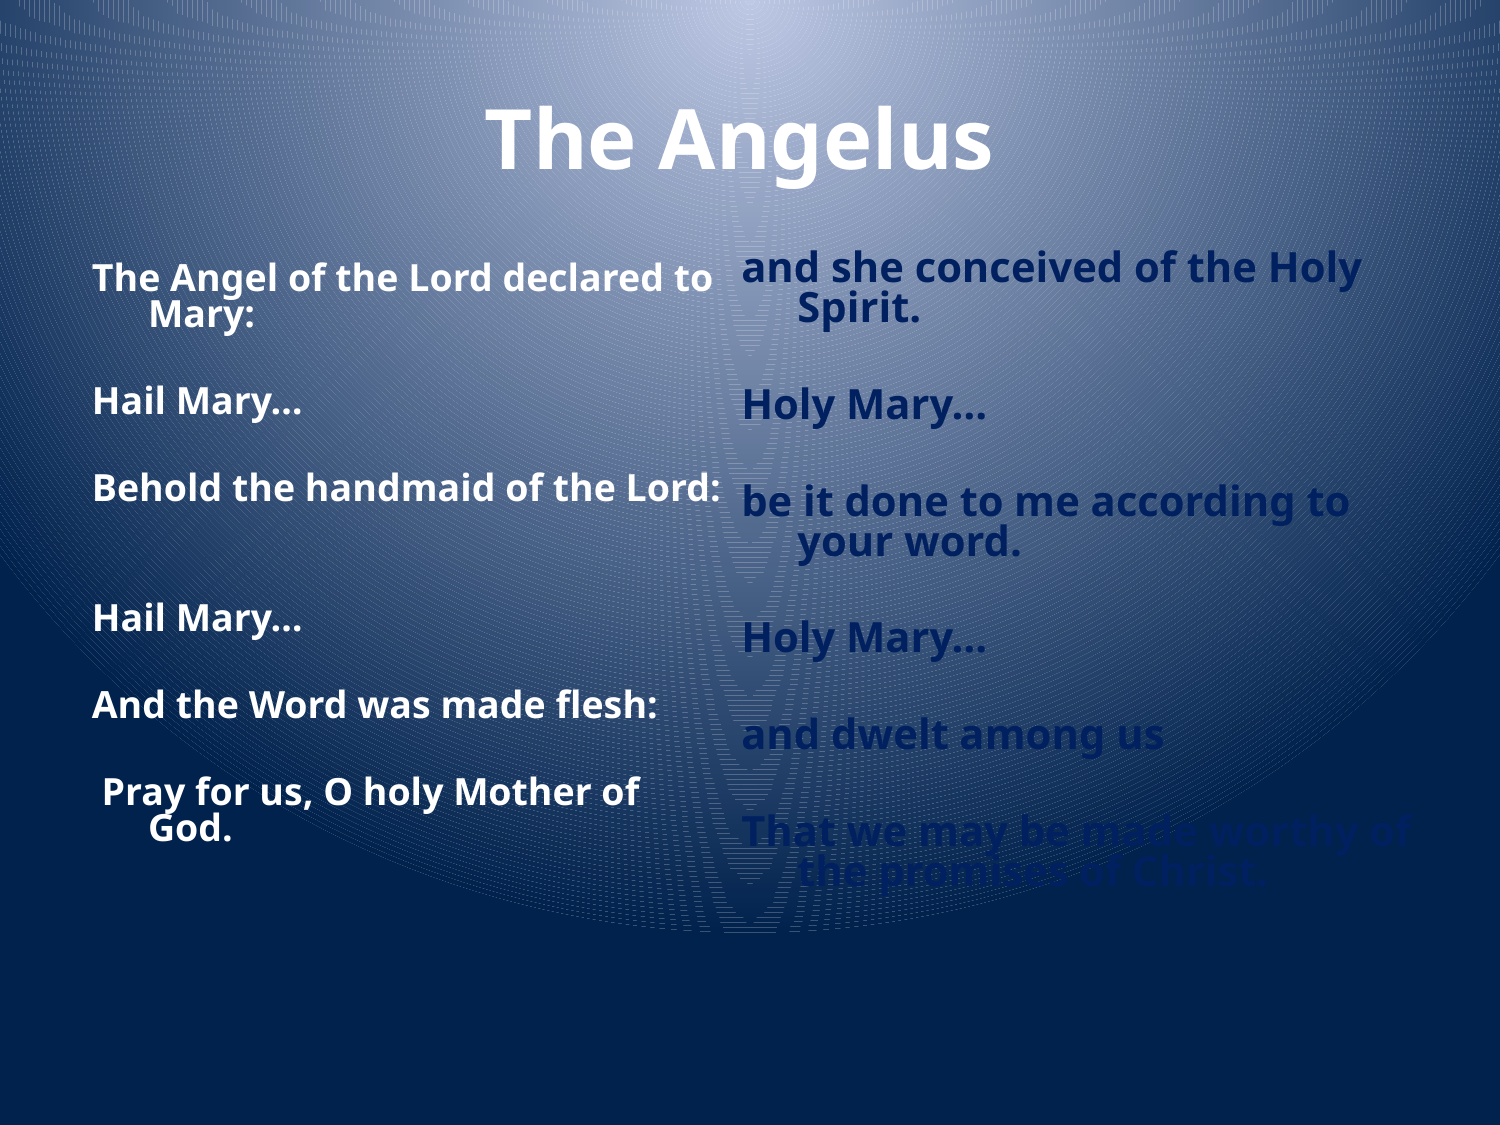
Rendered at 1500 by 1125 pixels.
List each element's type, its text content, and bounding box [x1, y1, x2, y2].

title The Angelus [64, 42, 1415, 231]
list and she conceived of the Holy Spirit. Holy Mary… be it done to me according to your word. Holy Mary… and dwelt among us That we may be made worthy of the promises of Christ. [726, 243, 1459, 986]
list The Angel of the Lord declared to Mary: Hail Mary… Behold the handmaid of the Lord: Hail Mary… And the Word was made flesh: Pray for us, O holy Mother of God. [76, 255, 740, 998]
